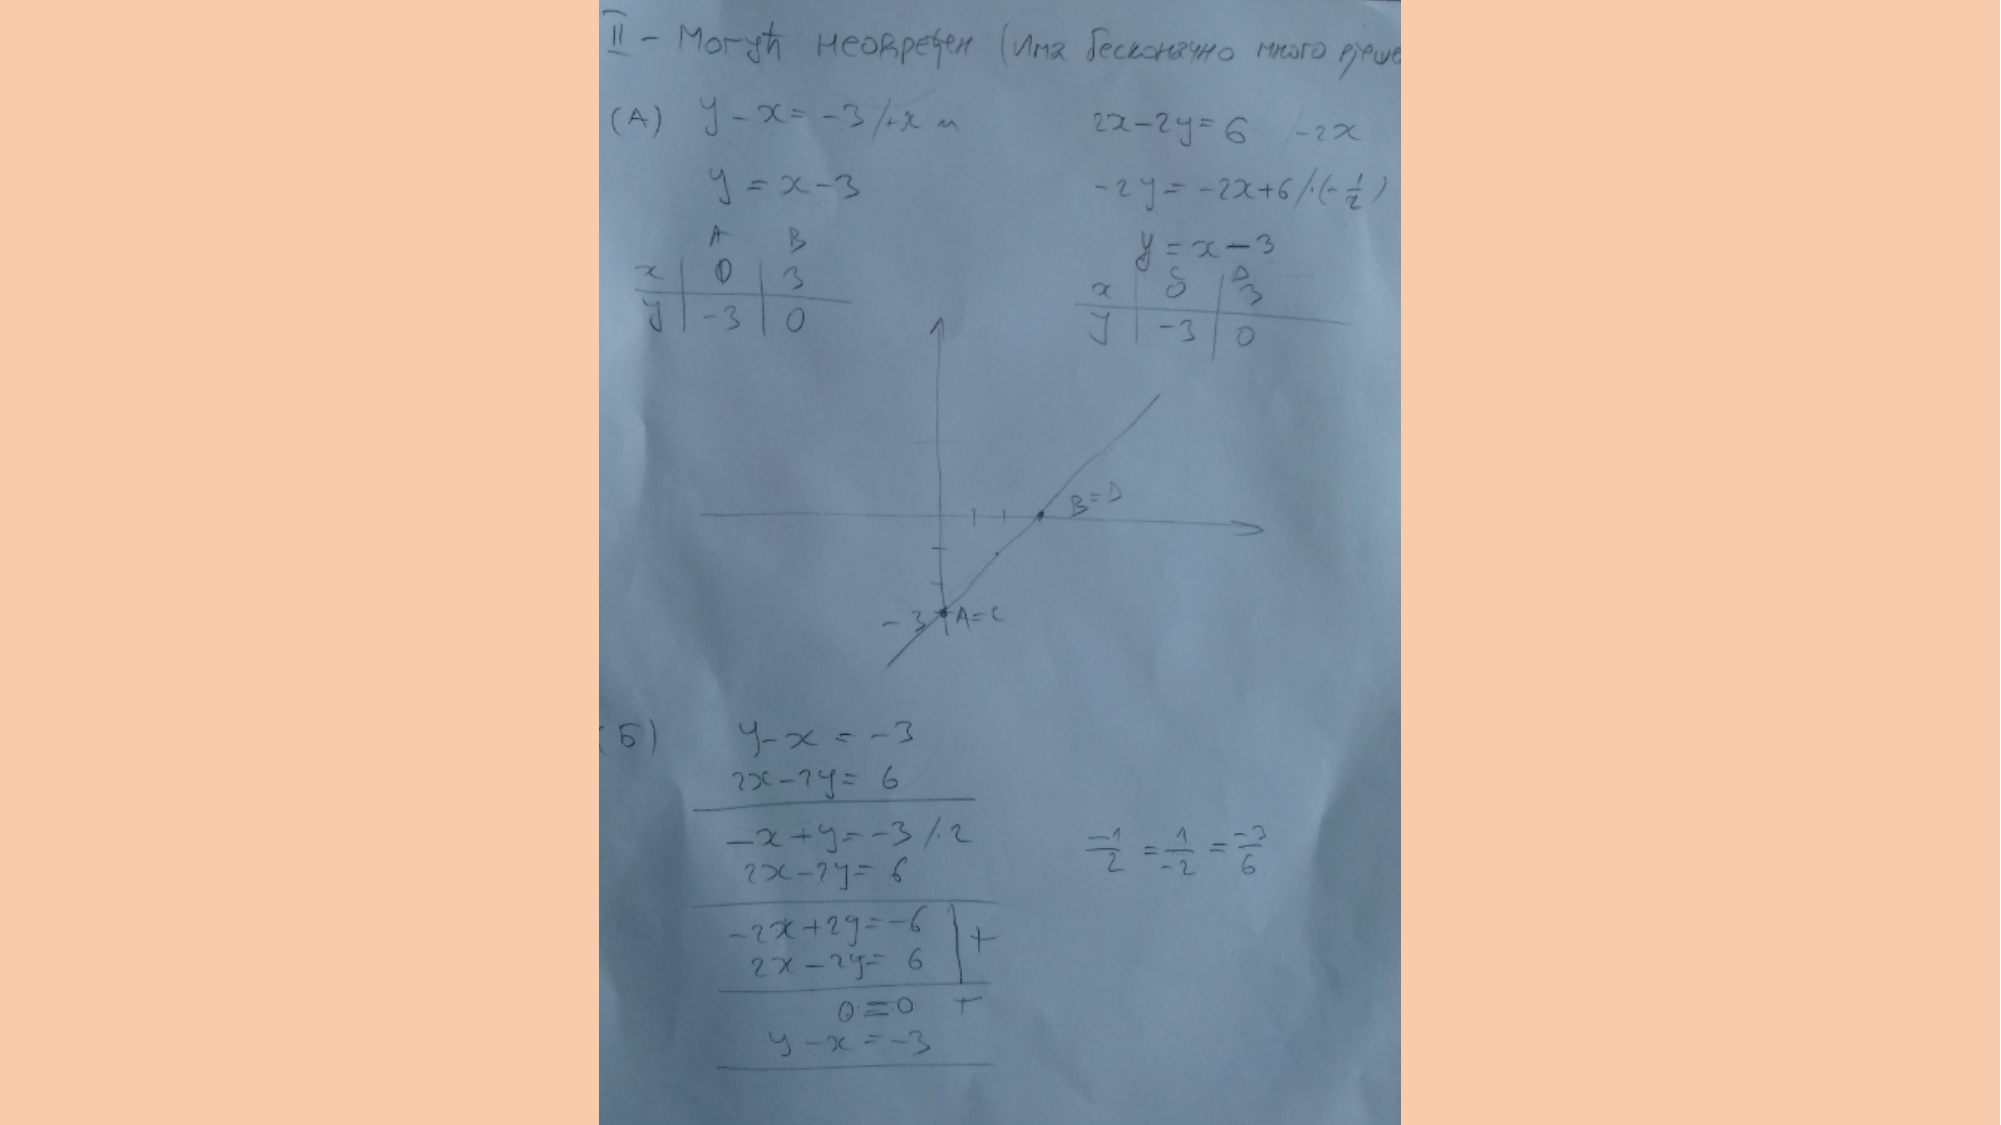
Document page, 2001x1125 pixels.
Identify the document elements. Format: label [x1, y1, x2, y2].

picture [599, 0, 1401, 1125]
